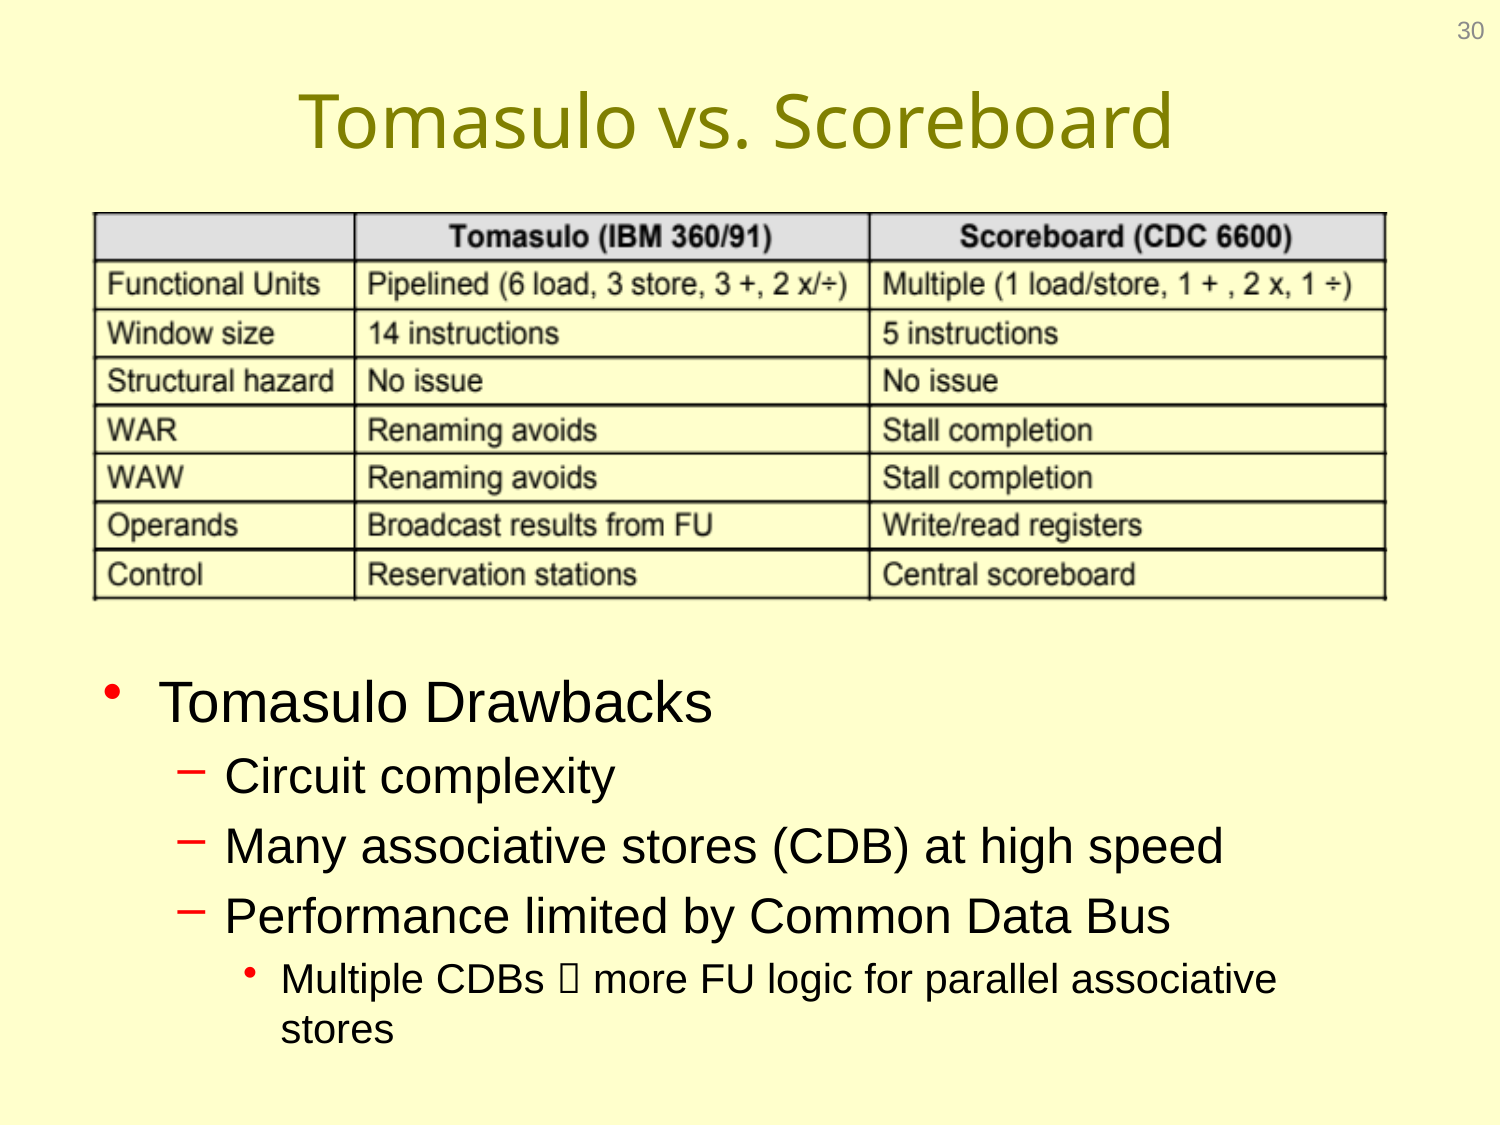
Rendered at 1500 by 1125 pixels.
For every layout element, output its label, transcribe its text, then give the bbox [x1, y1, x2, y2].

title Tomasulo vs. Scoreboard [87, 24, 1388, 212]
list Tomasulo Drawbacks Circuit complexity Many associative stores (CDB) at high speed Performance limited by Common Data Bus Multiple CDBs  more FU logic for parallel associative stores [87, 656, 1388, 1076]
slide_number 30 [1149, 0, 1500, 60]
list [87, 212, 1388, 632]
